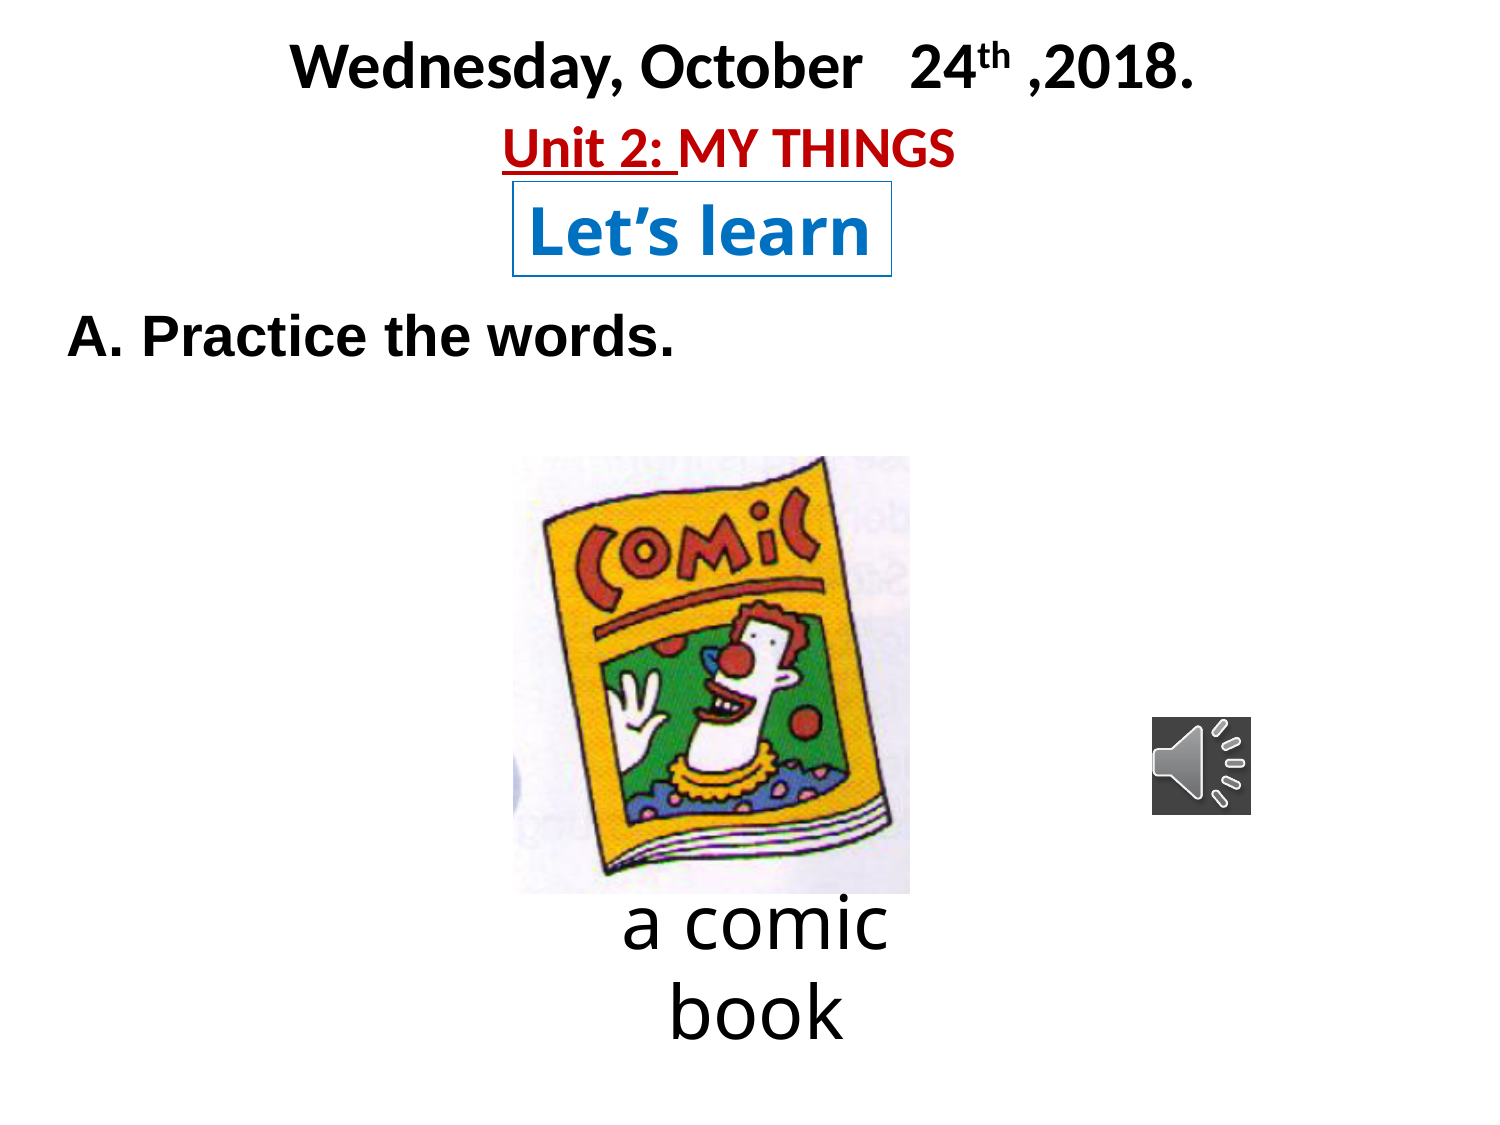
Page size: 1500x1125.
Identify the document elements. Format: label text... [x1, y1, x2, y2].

picture [512, 455, 910, 894]
text_box Let’s learn [513, 181, 892, 276]
text_box Unit 2: MY THINGS [453, 110, 1046, 187]
text_box a comic book [535, 903, 977, 1025]
text_box Wednesday, October 24th ,2018. [274, 14, 1400, 110]
picture [1151, 715, 1252, 817]
text_box A. Practice the words. [52, 290, 715, 376]
